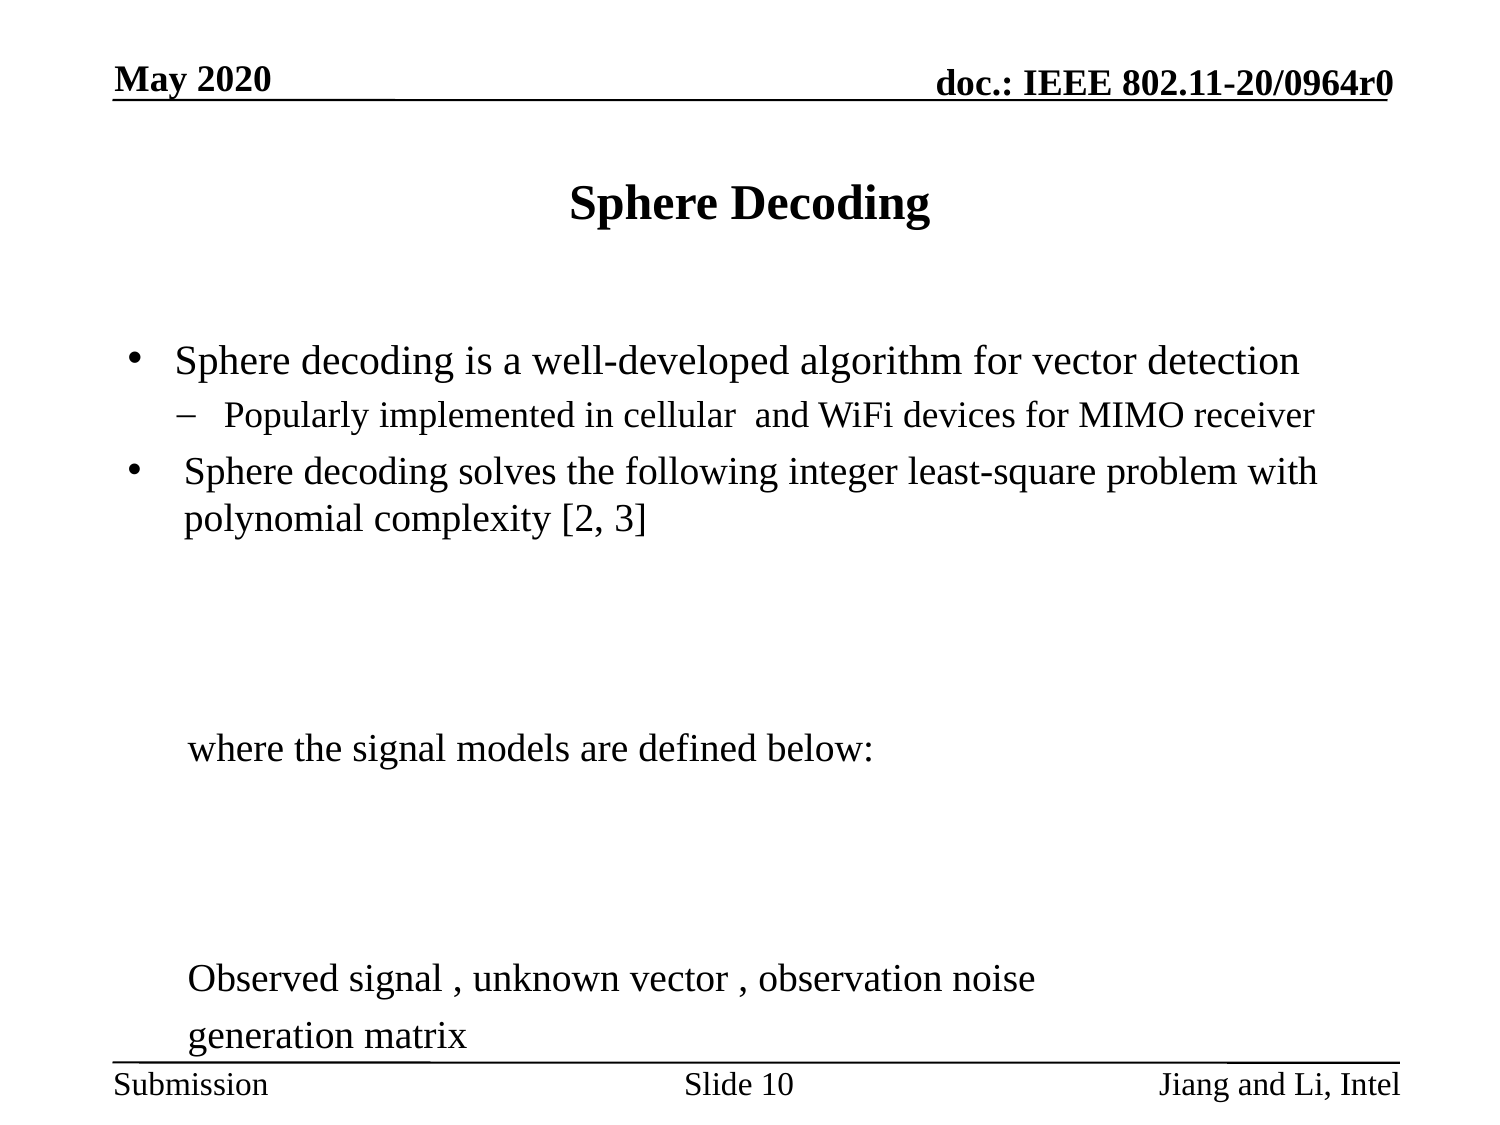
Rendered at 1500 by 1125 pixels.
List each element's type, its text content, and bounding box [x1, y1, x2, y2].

title Sphere Decoding [112, 112, 1388, 288]
slide_number Slide 10 [678, 1061, 800, 1123]
footer Jiang and Li, Intel [878, 1061, 1402, 1093]
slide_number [114, 54, 423, 100]
